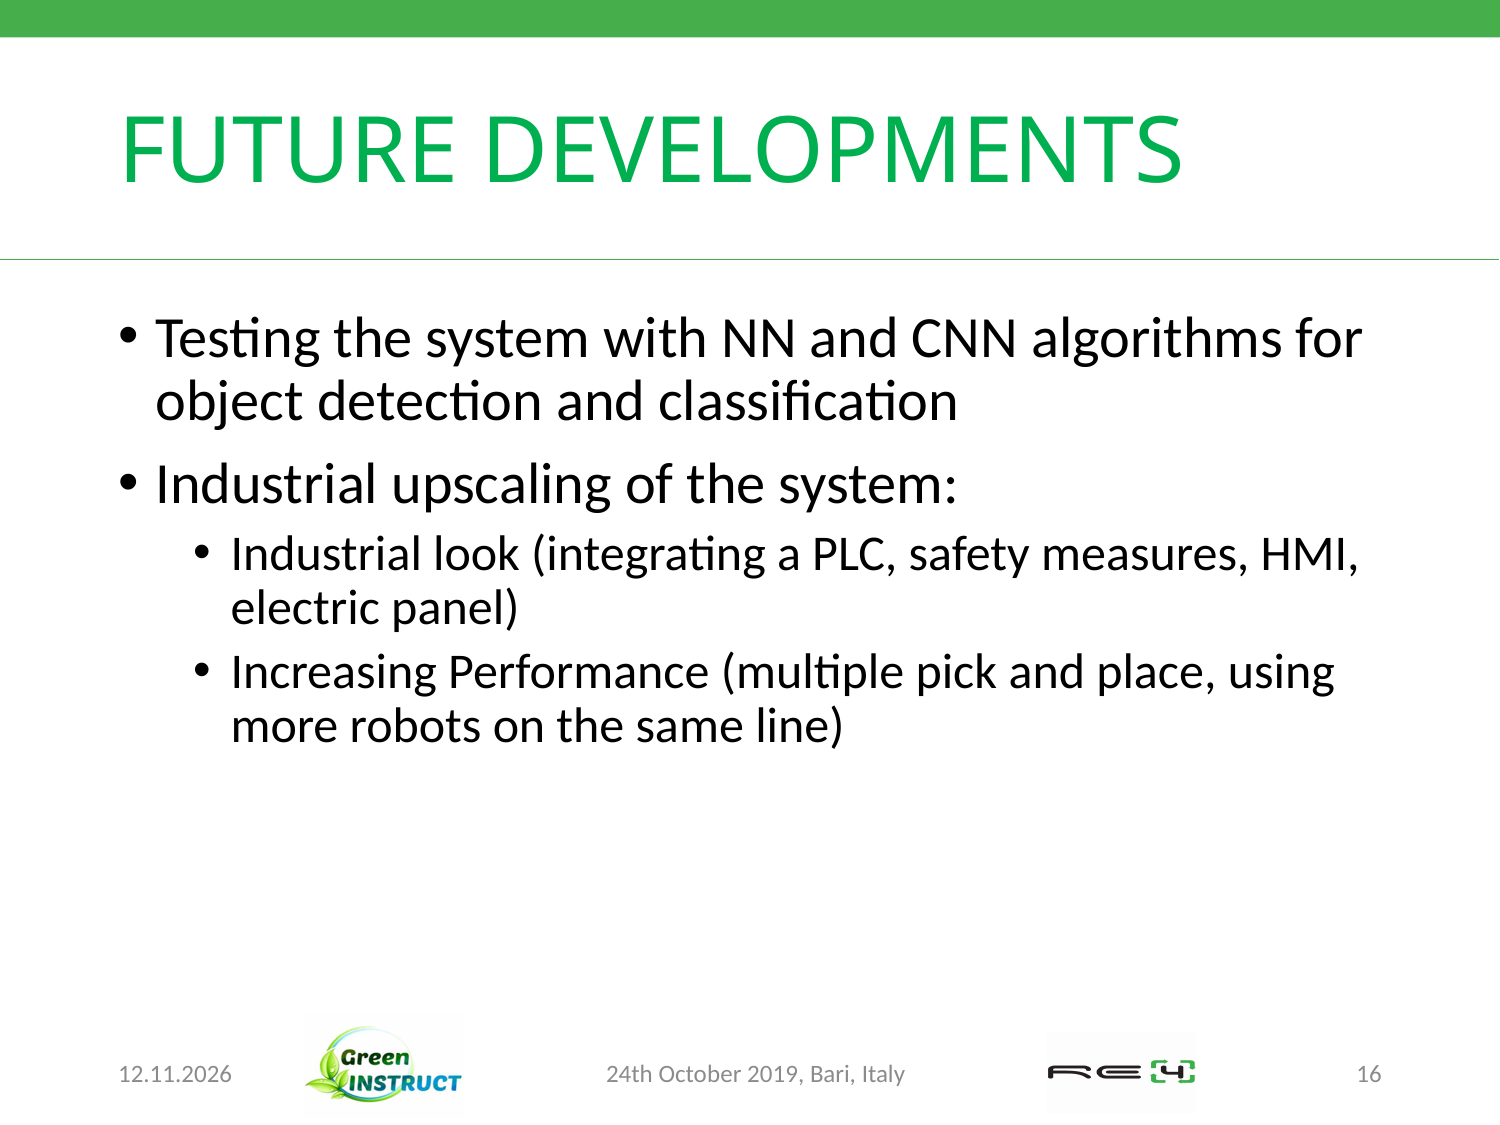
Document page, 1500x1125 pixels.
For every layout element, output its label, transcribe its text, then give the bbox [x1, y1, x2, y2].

slide_number 16 [1250, 1042, 1397, 1103]
footer 24th October 2019, Bari, Italy [496, 1042, 1015, 1103]
title FUTURE DEVELOPMENTS [103, 59, 1397, 247]
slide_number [103, 1042, 272, 1103]
picture [304, 1012, 465, 1118]
picture [1047, 1032, 1196, 1113]
list Testing the system with NN and CNN algorithms for object detection and classification Industrial upscaling of the system: Industrial look (integrating a PLC, safety measures, HMI, electric panel) Increasing Performance (multiple pick and place, using more robots on the same line) [103, 299, 1397, 1000]
